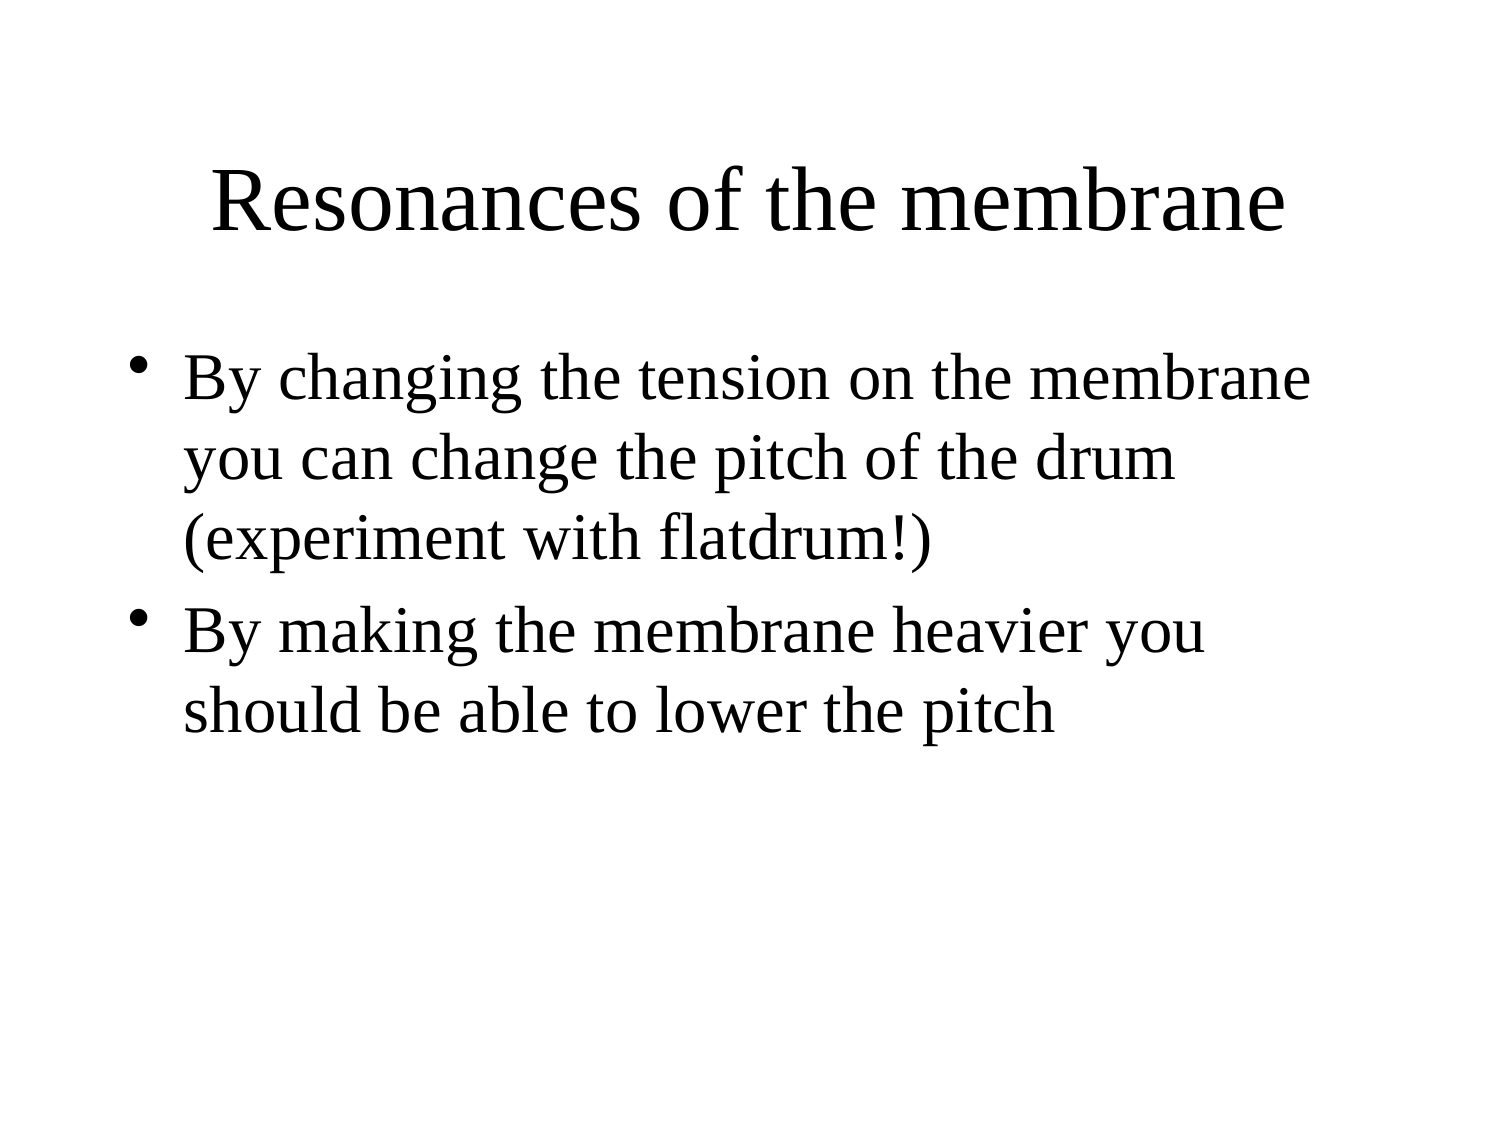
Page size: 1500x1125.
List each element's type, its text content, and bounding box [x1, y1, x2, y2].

list By changing the tension on the membrane you can change the pitch of the drum (experiment with flatdrum!) By making the membrane heavier you should be able to lower the pitch [112, 324, 1388, 1001]
title Resonances of the membrane [112, 99, 1388, 288]
